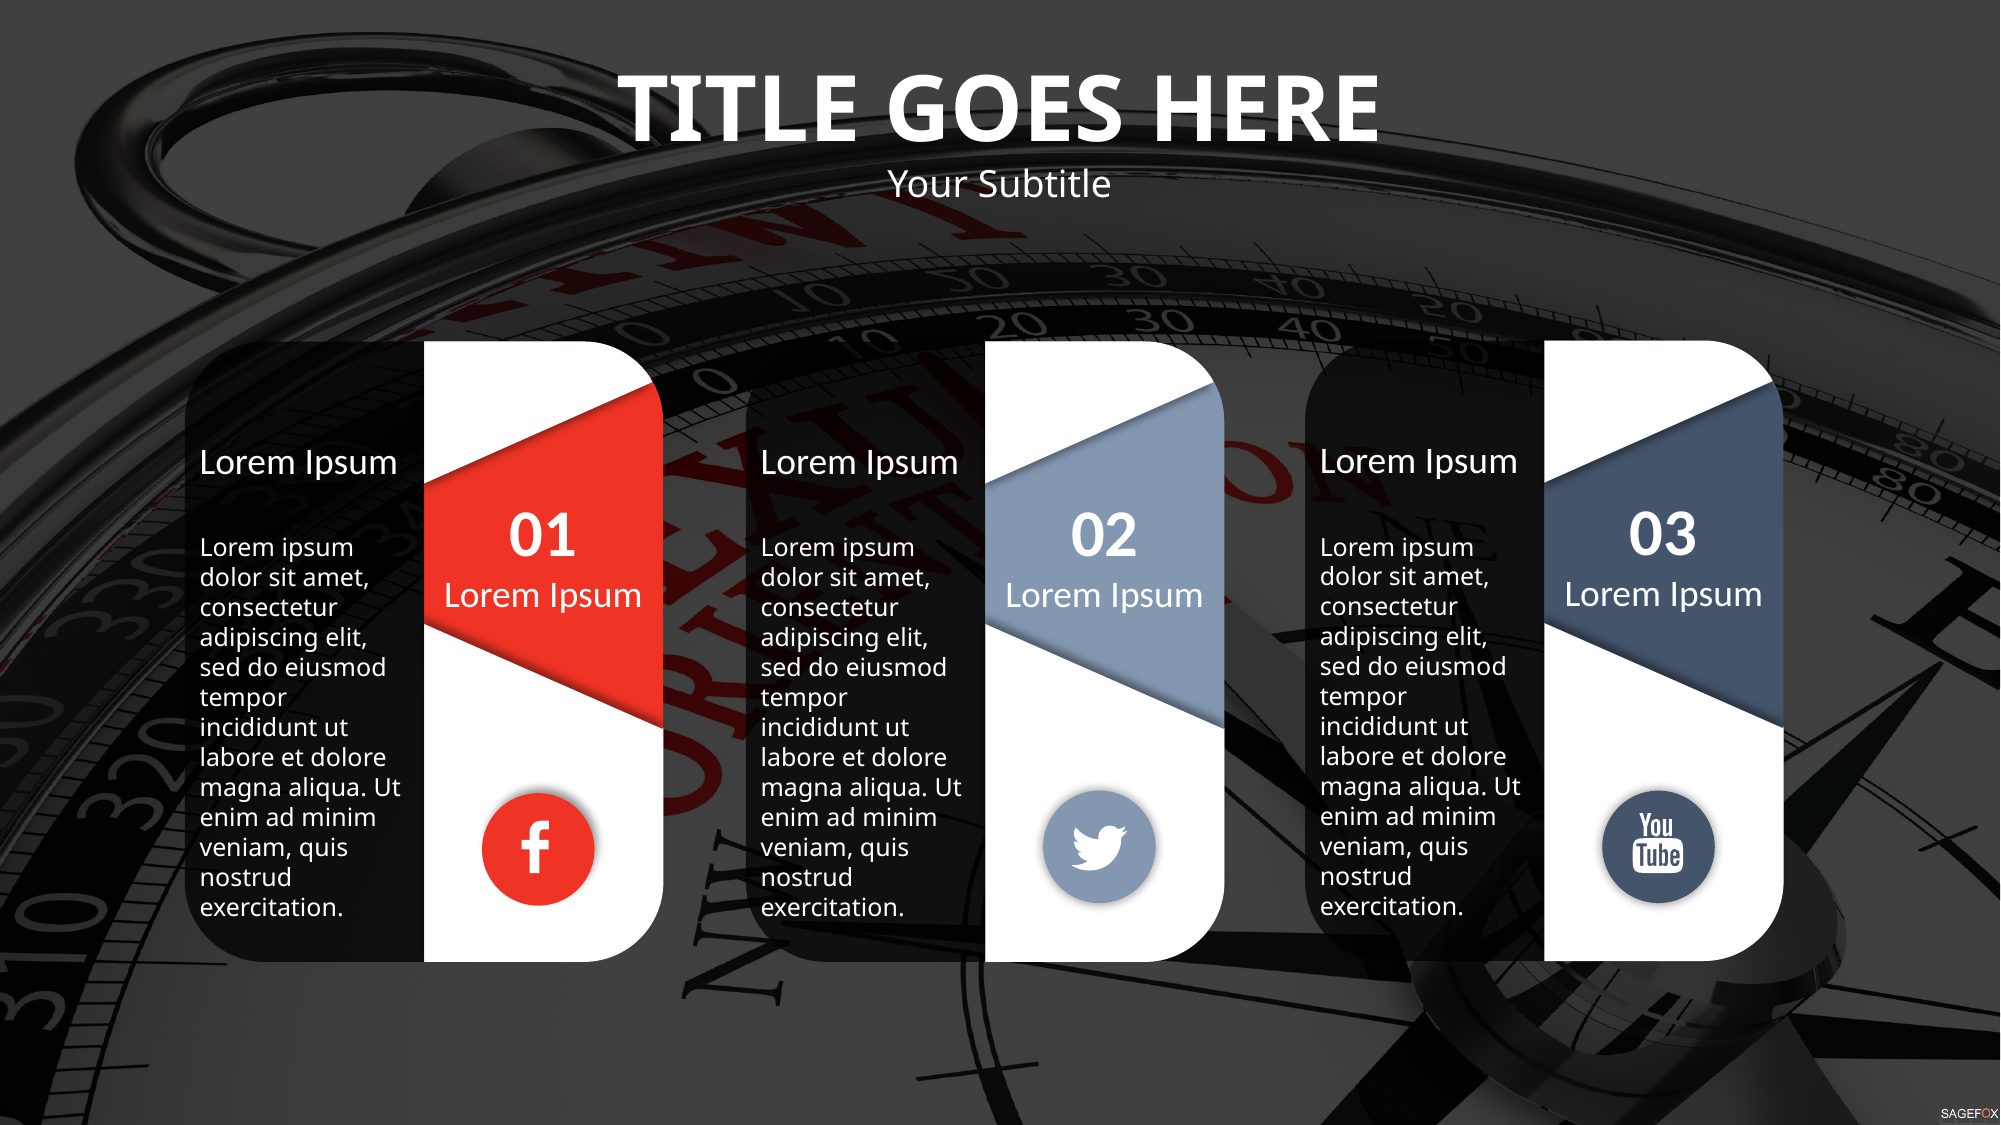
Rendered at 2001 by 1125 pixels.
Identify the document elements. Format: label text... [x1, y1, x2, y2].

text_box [986, 341, 1225, 962]
text_box TITLE GOES HERE Your Subtitle [548, 42, 1452, 212]
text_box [424, 341, 664, 962]
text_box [1545, 340, 1784, 961]
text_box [1602, 790, 1715, 904]
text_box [184, 341, 424, 962]
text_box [745, 341, 986, 962]
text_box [1043, 790, 1156, 904]
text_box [1305, 340, 1545, 961]
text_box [481, 793, 595, 906]
picture [0, 0, 2001, 1125]
